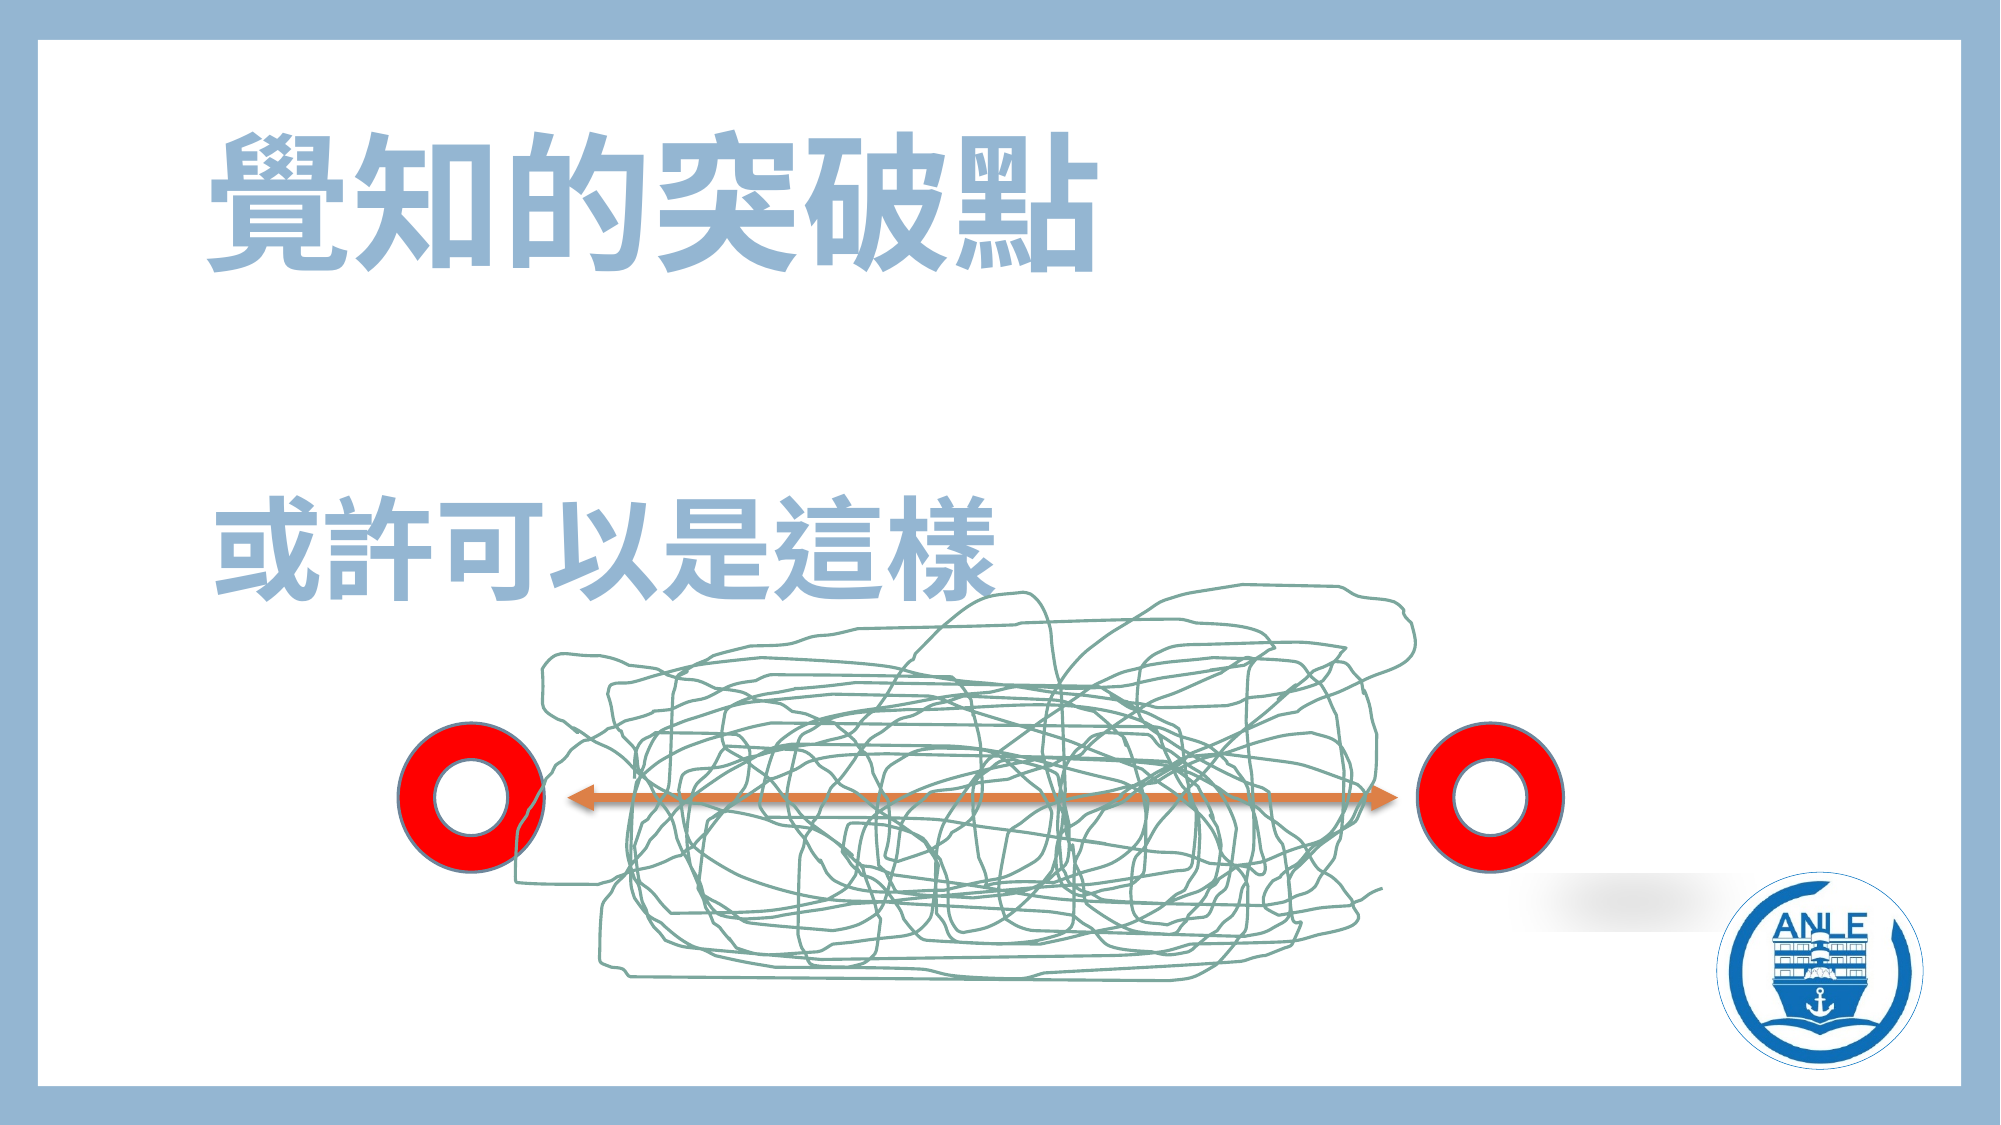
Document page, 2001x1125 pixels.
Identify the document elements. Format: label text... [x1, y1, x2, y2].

title 覺知的突破點 [187, 99, 1808, 323]
picture [1716, 871, 1924, 1070]
list 或許可以是這樣 [187, 337, 1808, 1000]
text_box [1415, 721, 1566, 874]
text_box [396, 721, 544, 874]
text_box [513, 582, 1417, 983]
